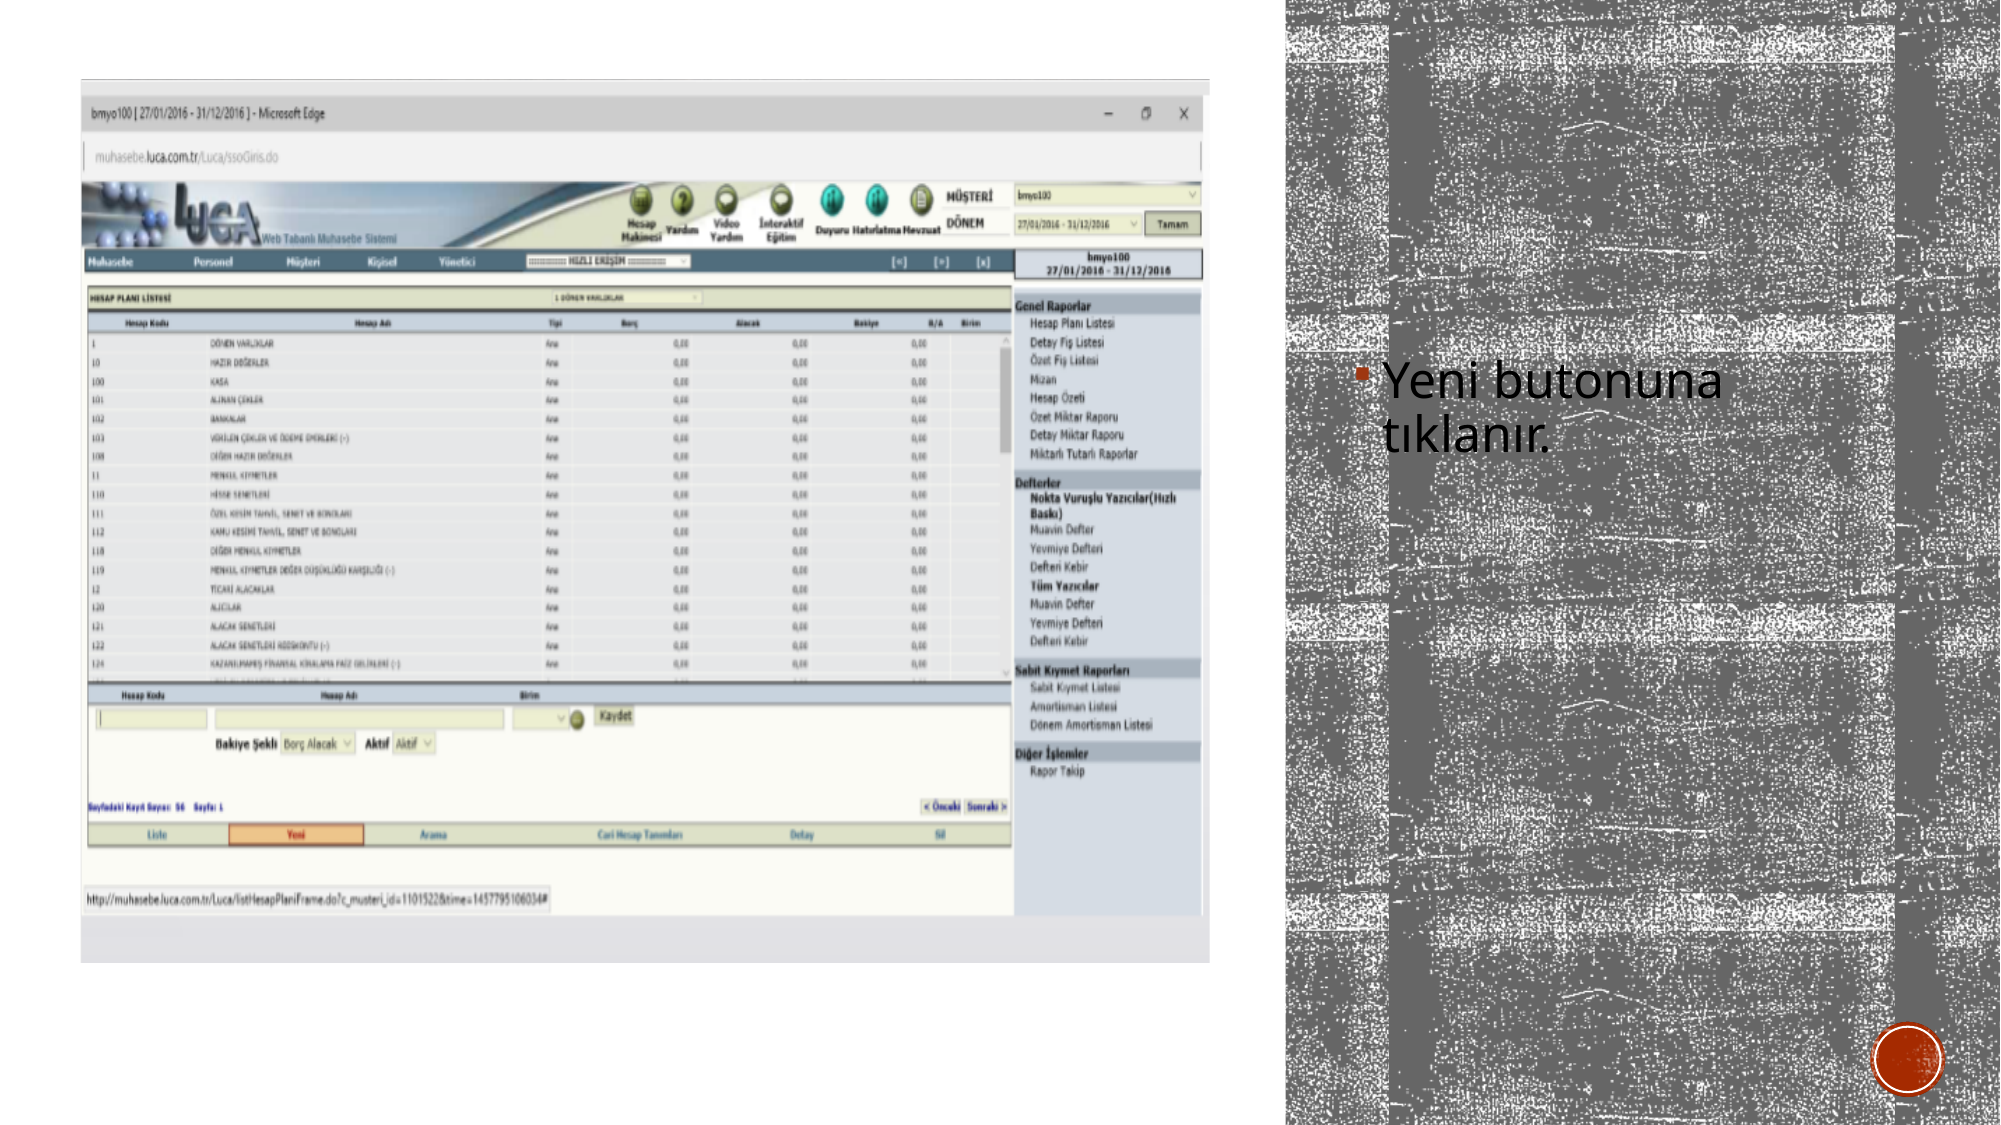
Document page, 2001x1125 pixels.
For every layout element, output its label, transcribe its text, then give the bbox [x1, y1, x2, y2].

text_box [1284, 0, 2000, 1125]
list Yeni butonuna tıklanır. [1338, 348, 1920, 1013]
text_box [1872, 1024, 1943, 1096]
picture [80, 79, 1210, 963]
